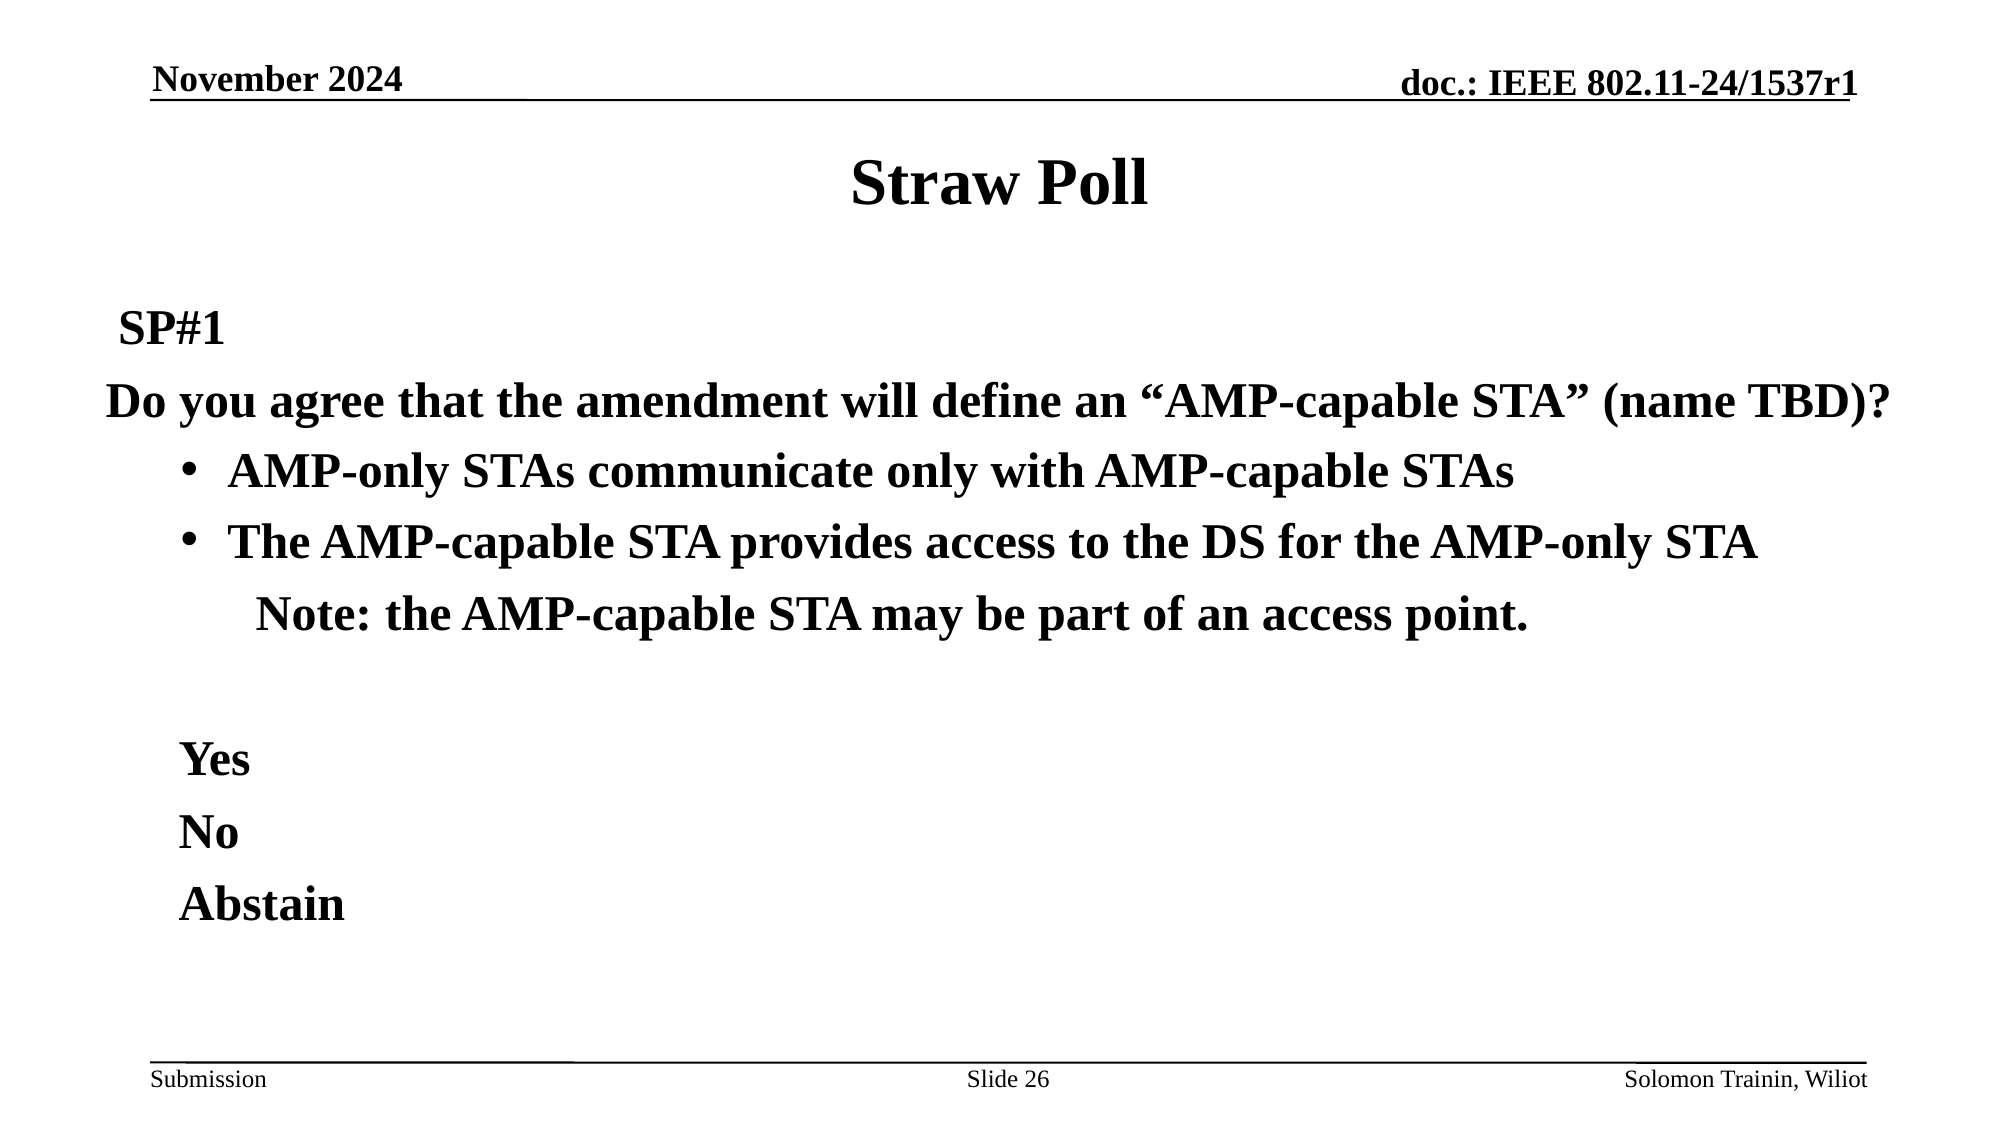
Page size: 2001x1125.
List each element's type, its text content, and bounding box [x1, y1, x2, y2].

slide_number Slide 26 [950, 1061, 1067, 1123]
title Straw Poll [149, 112, 1850, 244]
footer Solomon Trainin, Wiliot [1171, 1061, 1869, 1093]
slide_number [152, 54, 563, 100]
list SP#1 Do you agree that the amendment will define an “AMP-capable STA” (name TBD)? AMP-only STAs communicate only with AMP-capable STAs The AMP-capable STA provides access to the DS for the AMP-only STA Note: the AMP-capable STA may be part of an access point. Yes No Abstain [90, 286, 1922, 1013]
